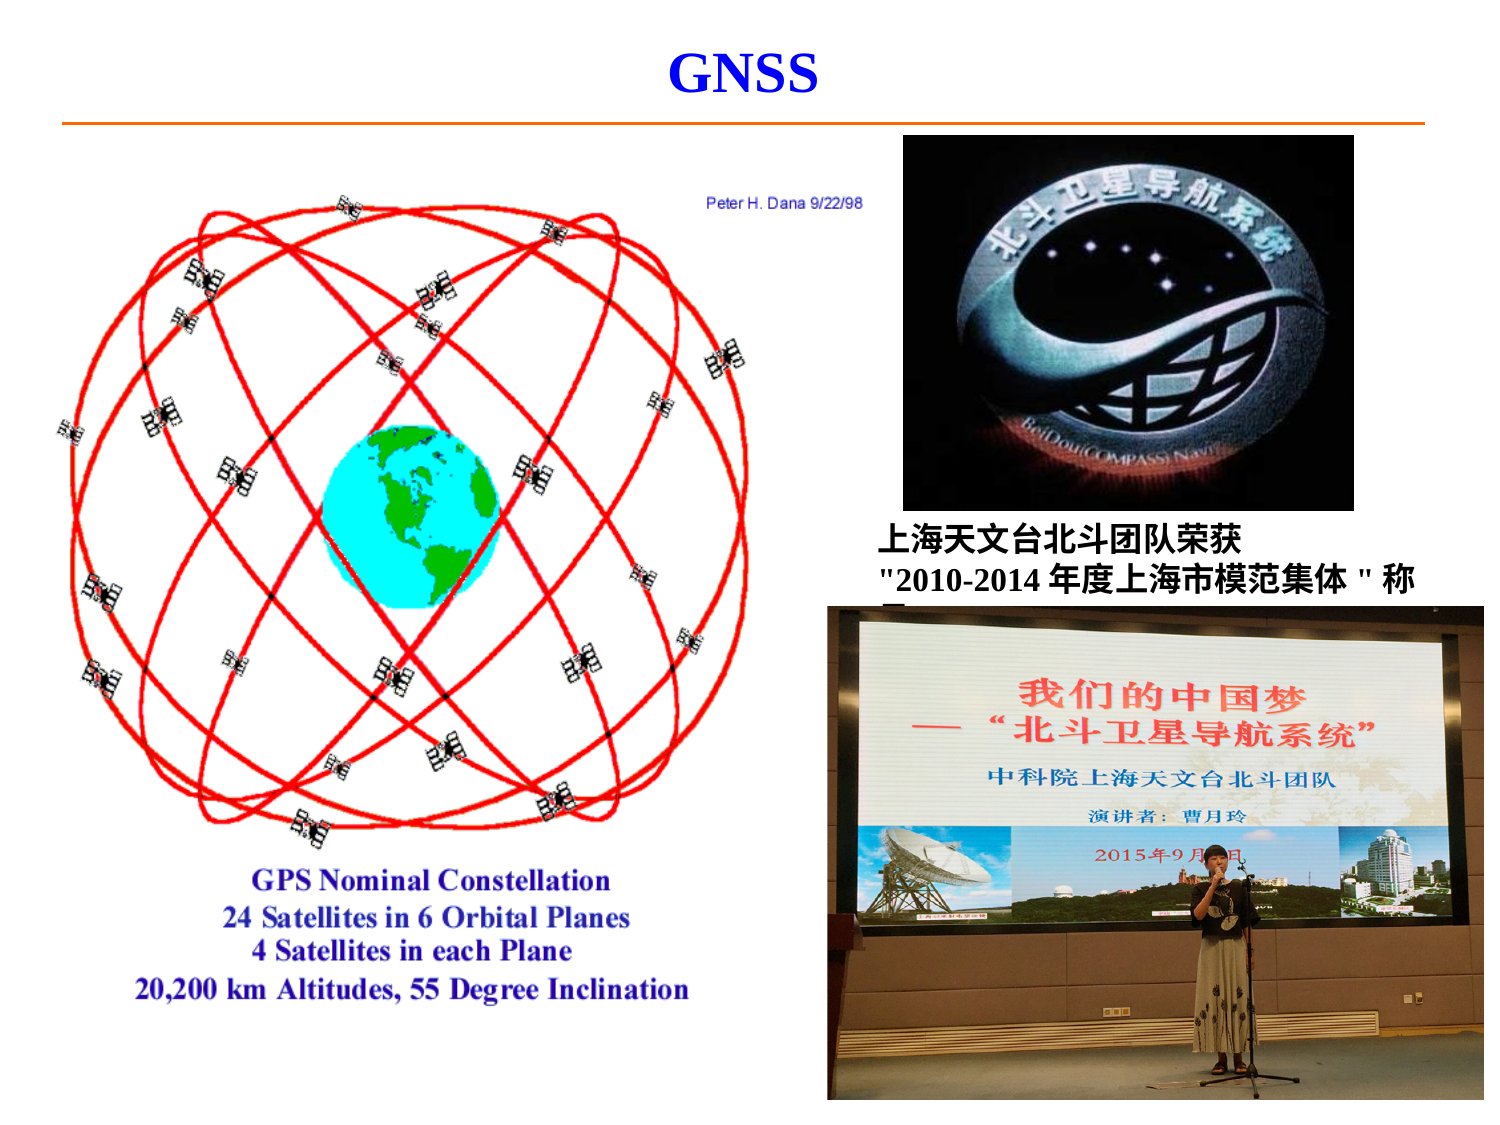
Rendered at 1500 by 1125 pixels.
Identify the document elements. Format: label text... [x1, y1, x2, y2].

picture [903, 135, 1354, 511]
text_box GNSS [652, 27, 835, 112]
text_box 上海天文台北斗团队荣获 "2010-2014年度上海市模范集体"称号 [874, 510, 1453, 604]
picture [37, 187, 1485, 1101]
